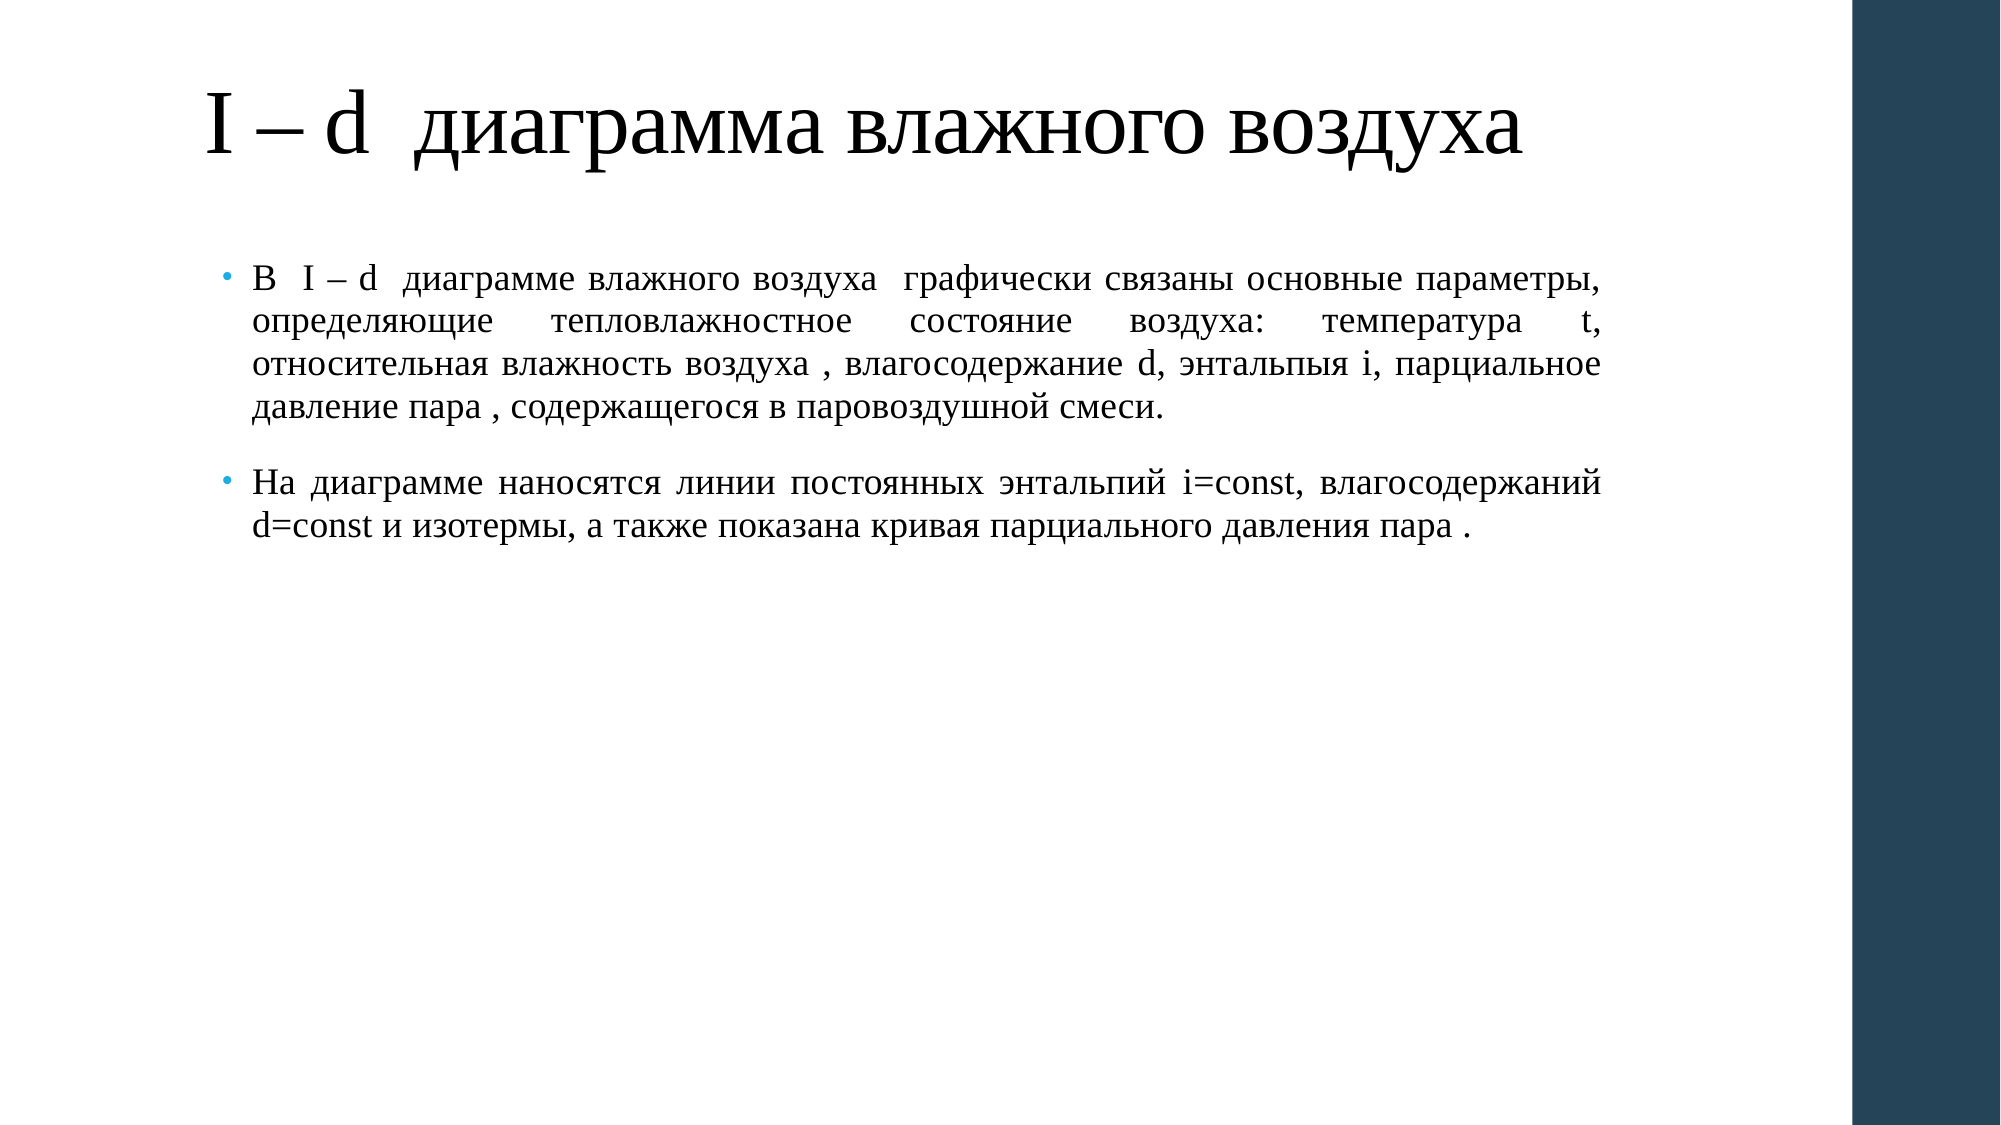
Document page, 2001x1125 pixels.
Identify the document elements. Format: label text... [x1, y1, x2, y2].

title I – d диаграмма влажного воздуха [183, 67, 1545, 182]
